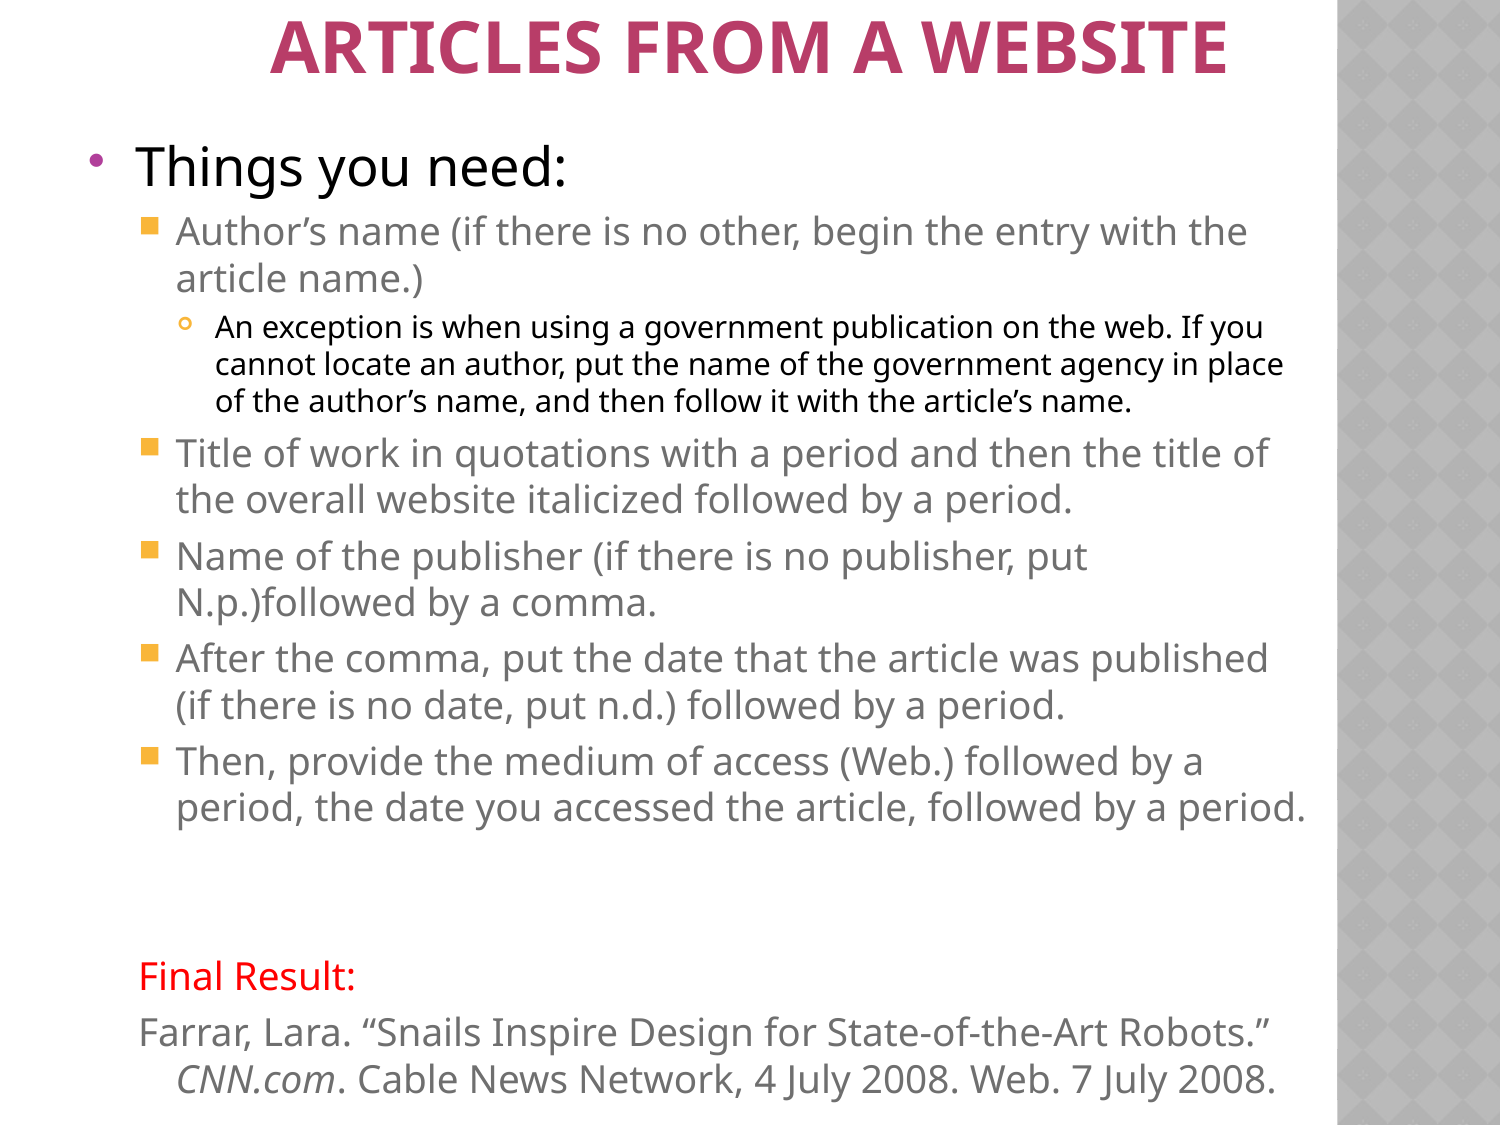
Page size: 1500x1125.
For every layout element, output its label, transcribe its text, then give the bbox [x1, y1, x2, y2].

list Things you need: Author’s name (if there is no other, begin the entry with the article name.) An exception is when using a government publication on the web. If you cannot locate an author, put the name of the government agency in place of the author’s name, and then follow it with the article’s name. Title of work in quotations with a period and then the title of the overall website italicized followed by a period. Name of the publisher (if there is no publisher, put N.p.)followed by a comma. After the comma, put the date that the article was published (if there is no date, put n.d.) followed by a period. Then, provide the medium of access (Web.) followed by a period, the date you accessed the article, followed by a period. Final Result: Farrar, Lara. “Snails Inspire Design for State-of-the-Art Robots.” CNN.com. Cable News Network, 4 July 2008. Web. 7 July 2008. [75, 125, 1325, 1125]
title Articles from a Website [262, 0, 1275, 88]
